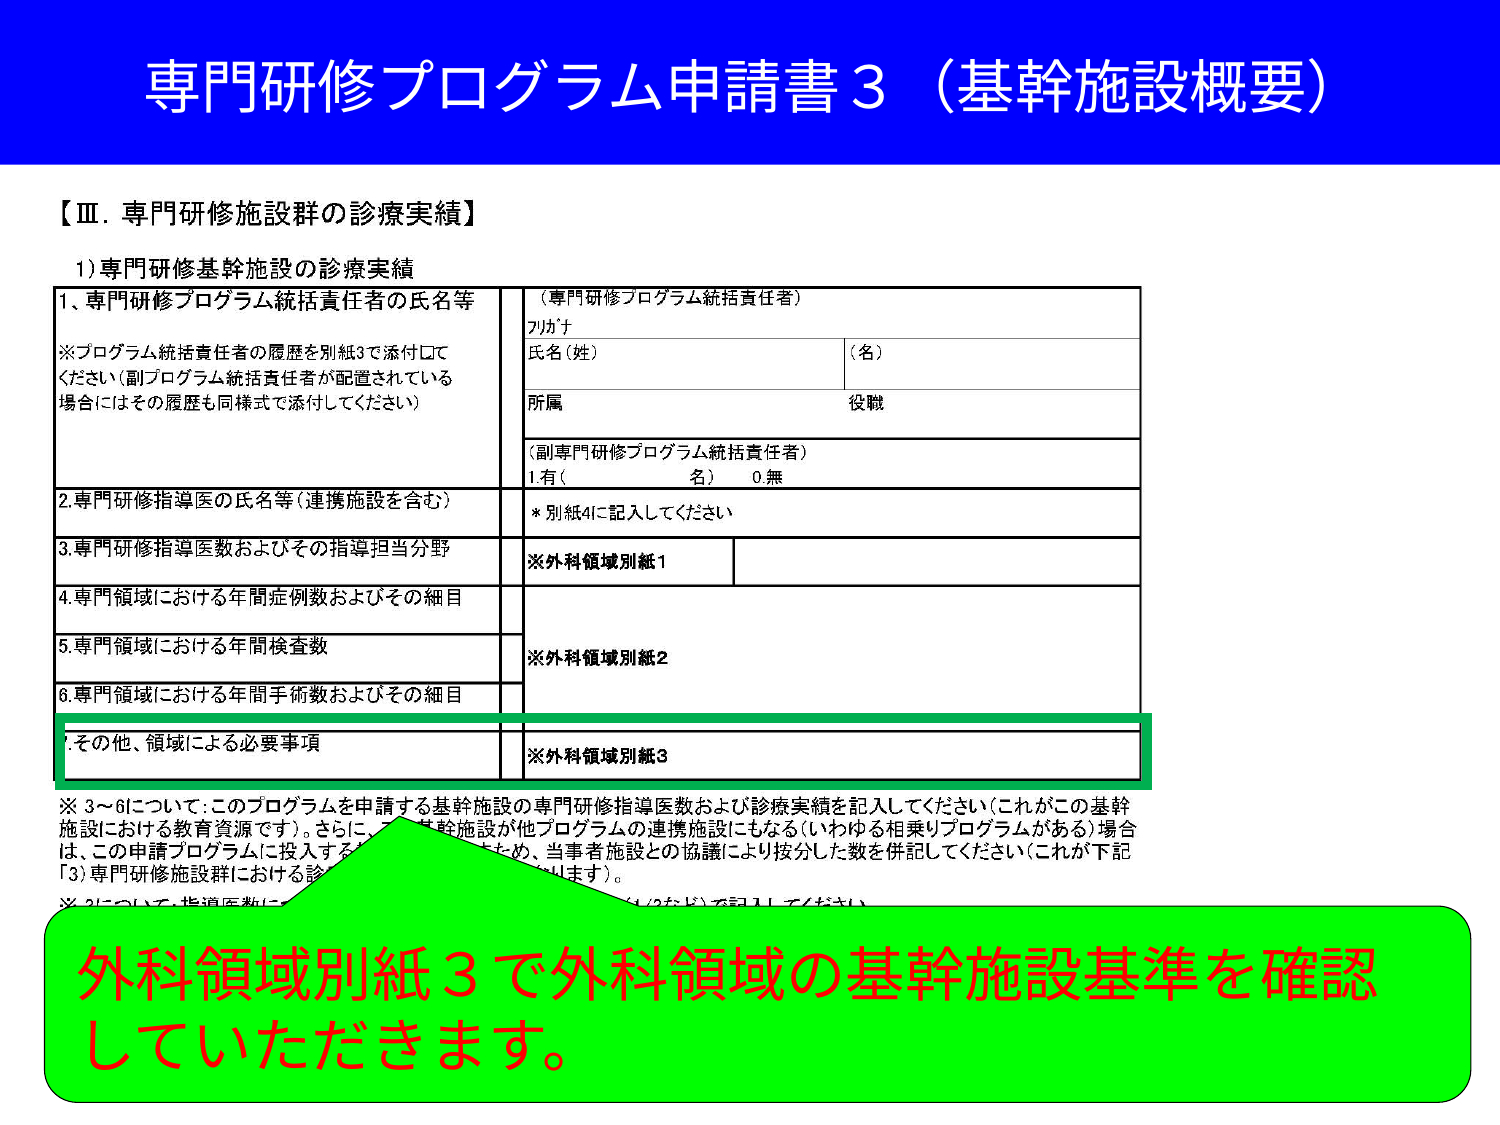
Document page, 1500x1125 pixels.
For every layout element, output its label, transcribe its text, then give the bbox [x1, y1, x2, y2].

text_box 外科領域別紙３で外科領域の基幹施設基準を確認していただきます。 [61, 929, 1443, 1087]
picture [40, 103, 1149, 921]
text_box [43, 905, 1472, 1103]
text_box [0, 0, 1500, 166]
text_box 専門研修プログラム申請書３（基幹施設概要） [108, 28, 1400, 141]
